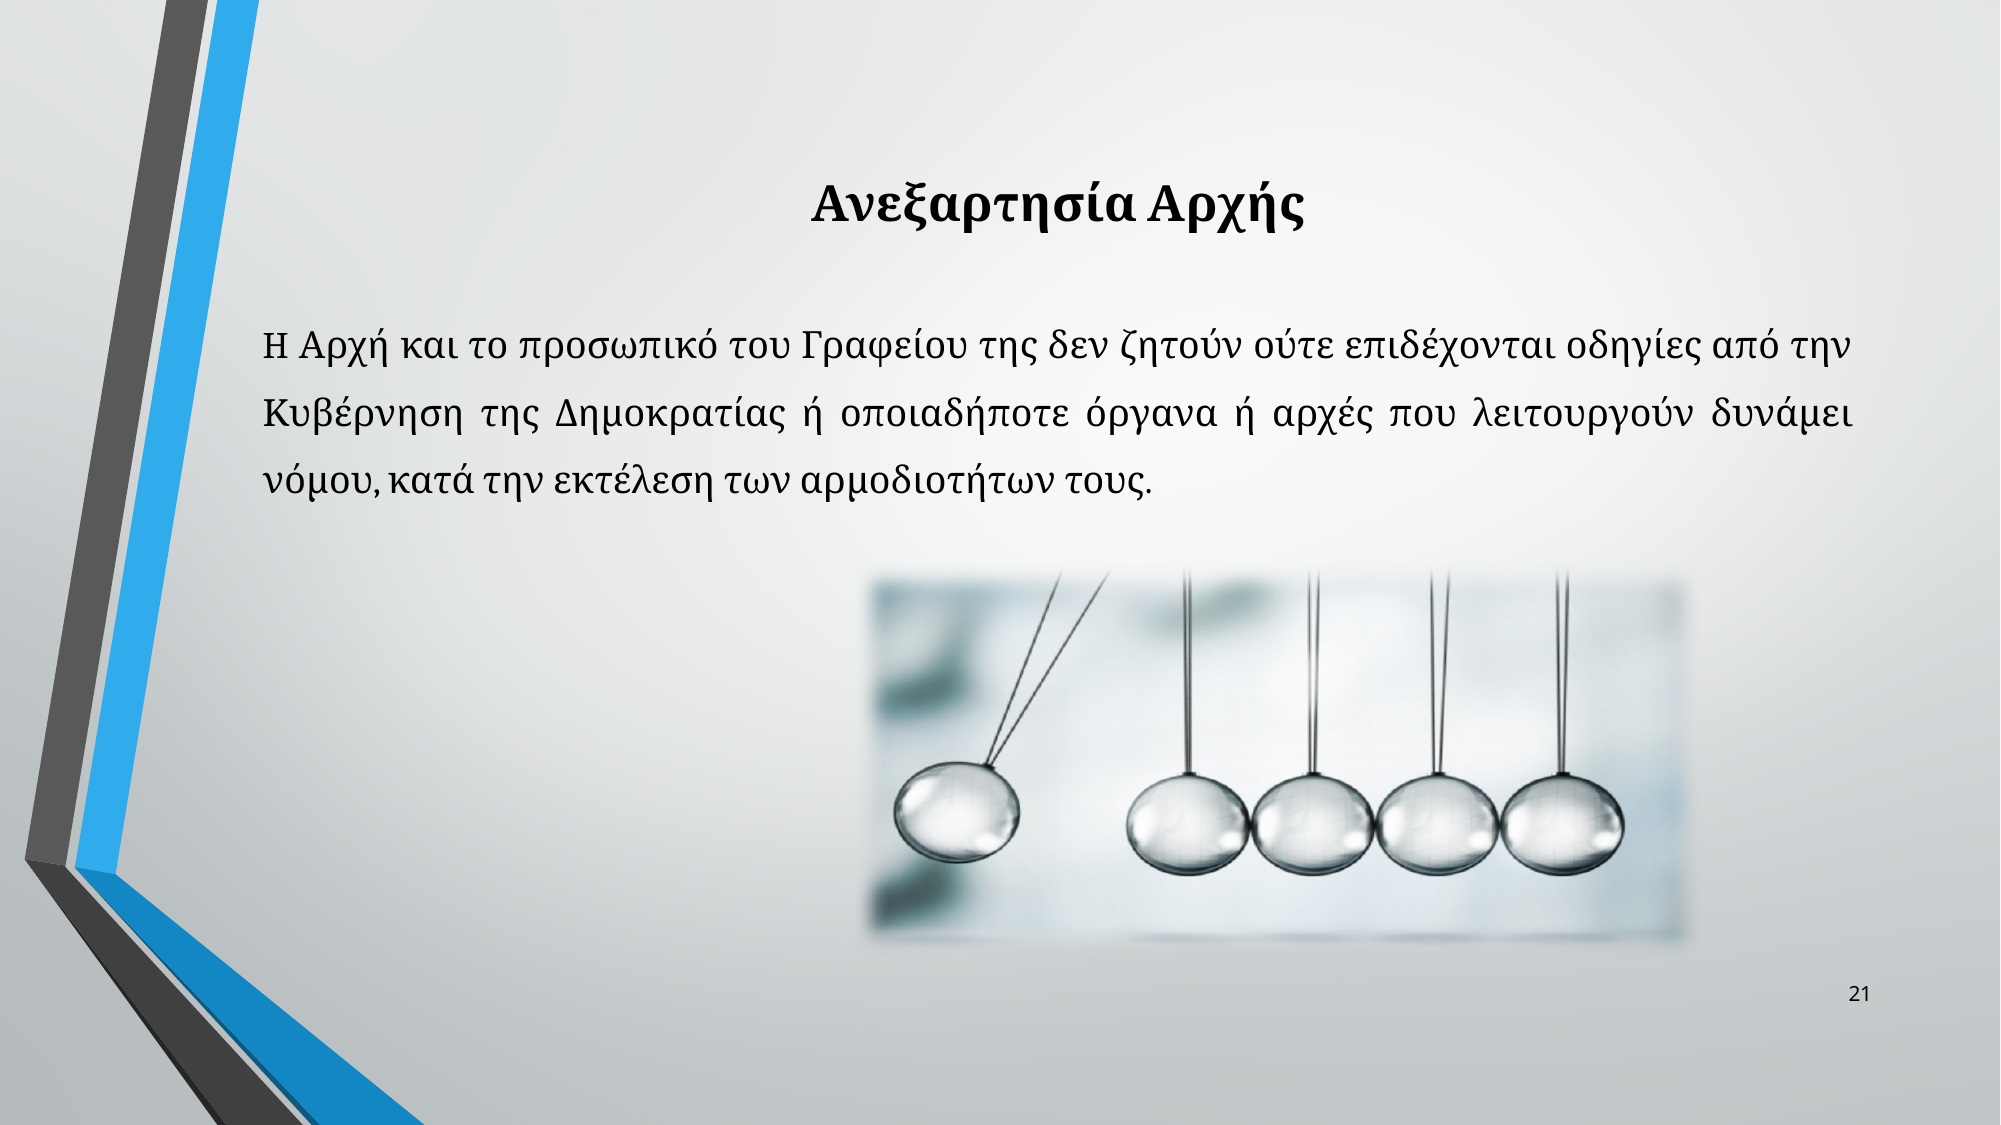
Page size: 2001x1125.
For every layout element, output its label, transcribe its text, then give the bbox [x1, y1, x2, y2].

slide_number 21 [1796, 965, 1887, 1025]
picture [854, 564, 1699, 956]
text_box Ανεξαρτησία Αρχής H Αρχή και το προσωπικό του Γραφείου της δεν ζητούν ούτε επιδέχονται οδηγίες από την Κυβέρνηση της Δημοκρατίας ή οποιαδήποτε όργανα ή αρχές που λειτουργούν δυνάμει νόμου, κατά την εκτέλεση των αρμοδιοτήτων τους. [248, 134, 1869, 509]
